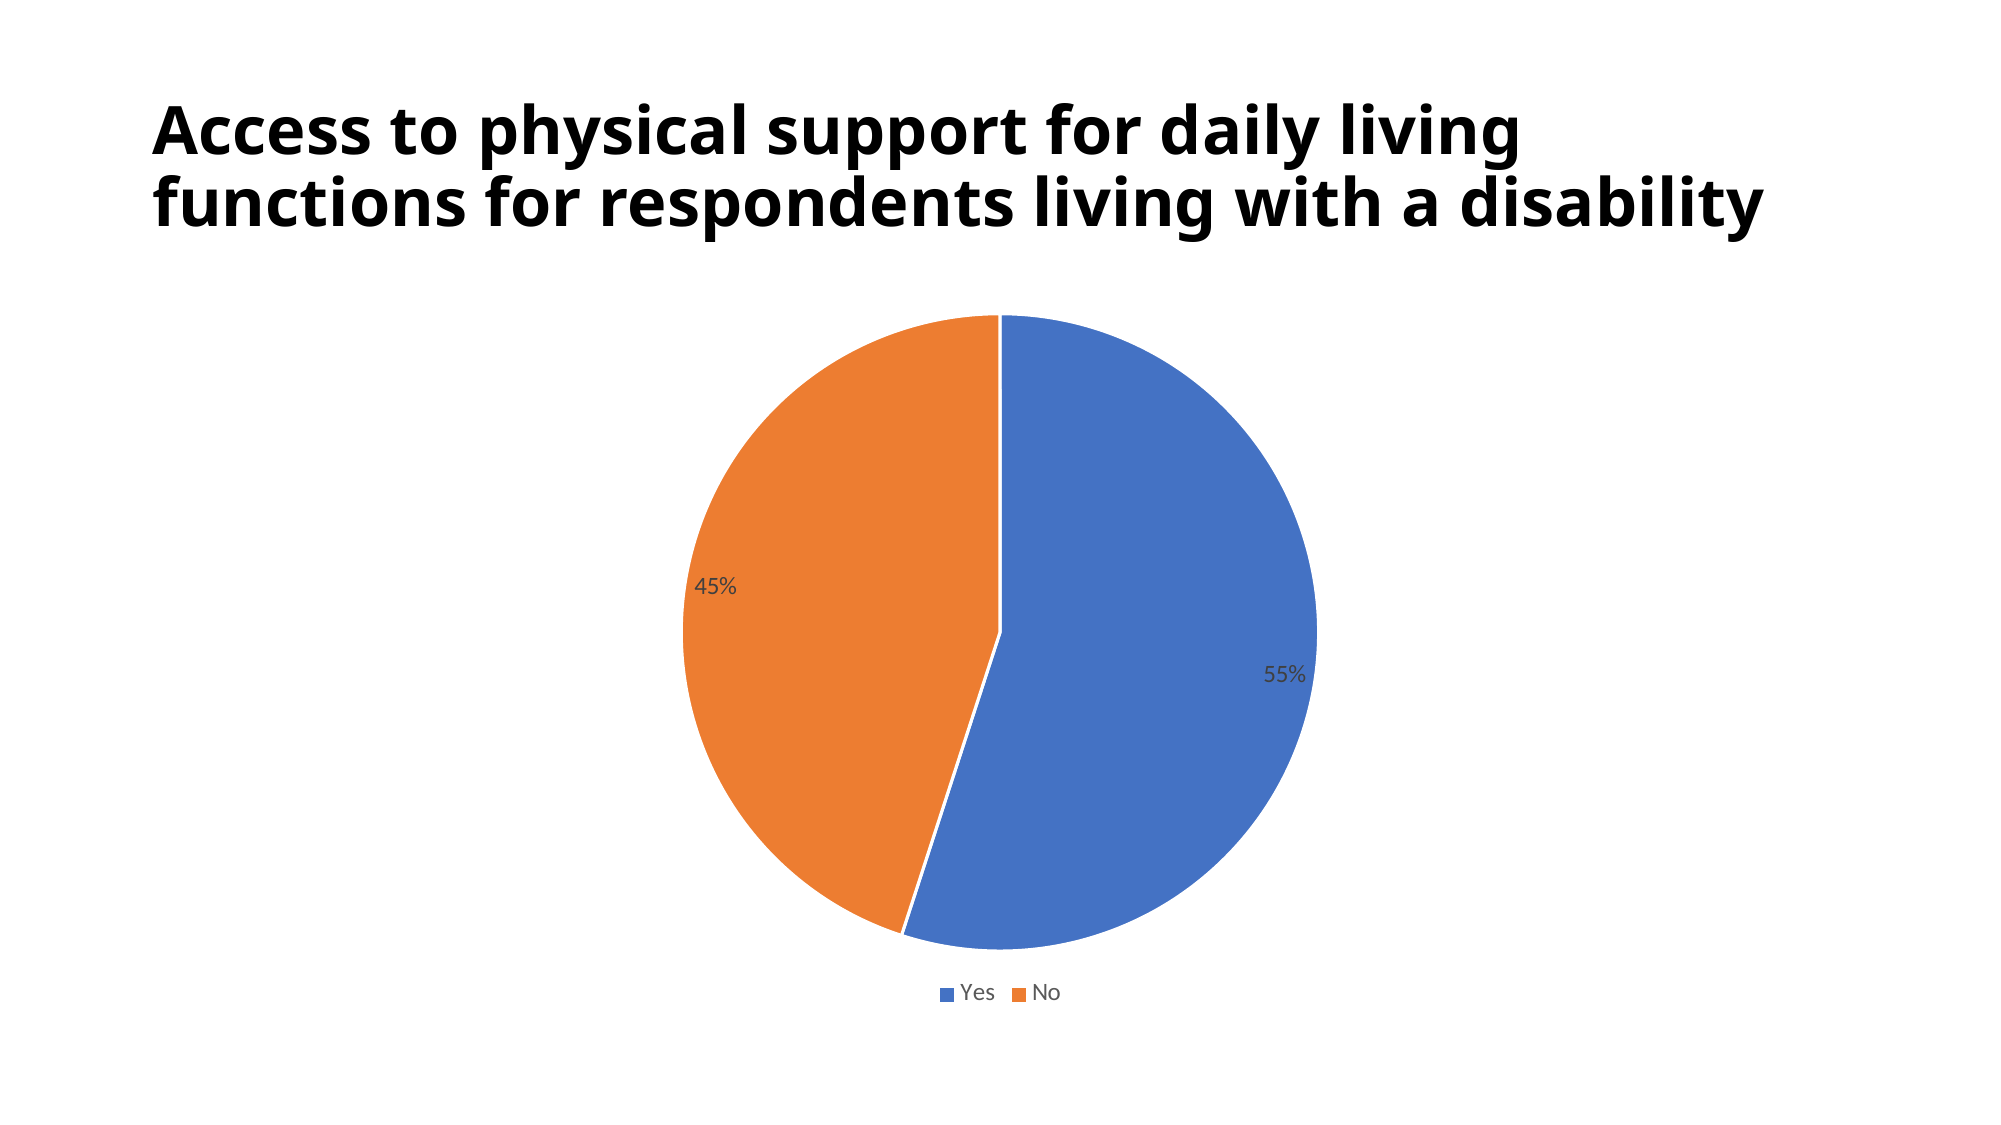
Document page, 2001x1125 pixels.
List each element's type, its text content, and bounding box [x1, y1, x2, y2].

title Access to physical support for daily living functions for respondents living with a disability [137, 59, 1863, 278]
chart [137, 299, 1863, 1014]
